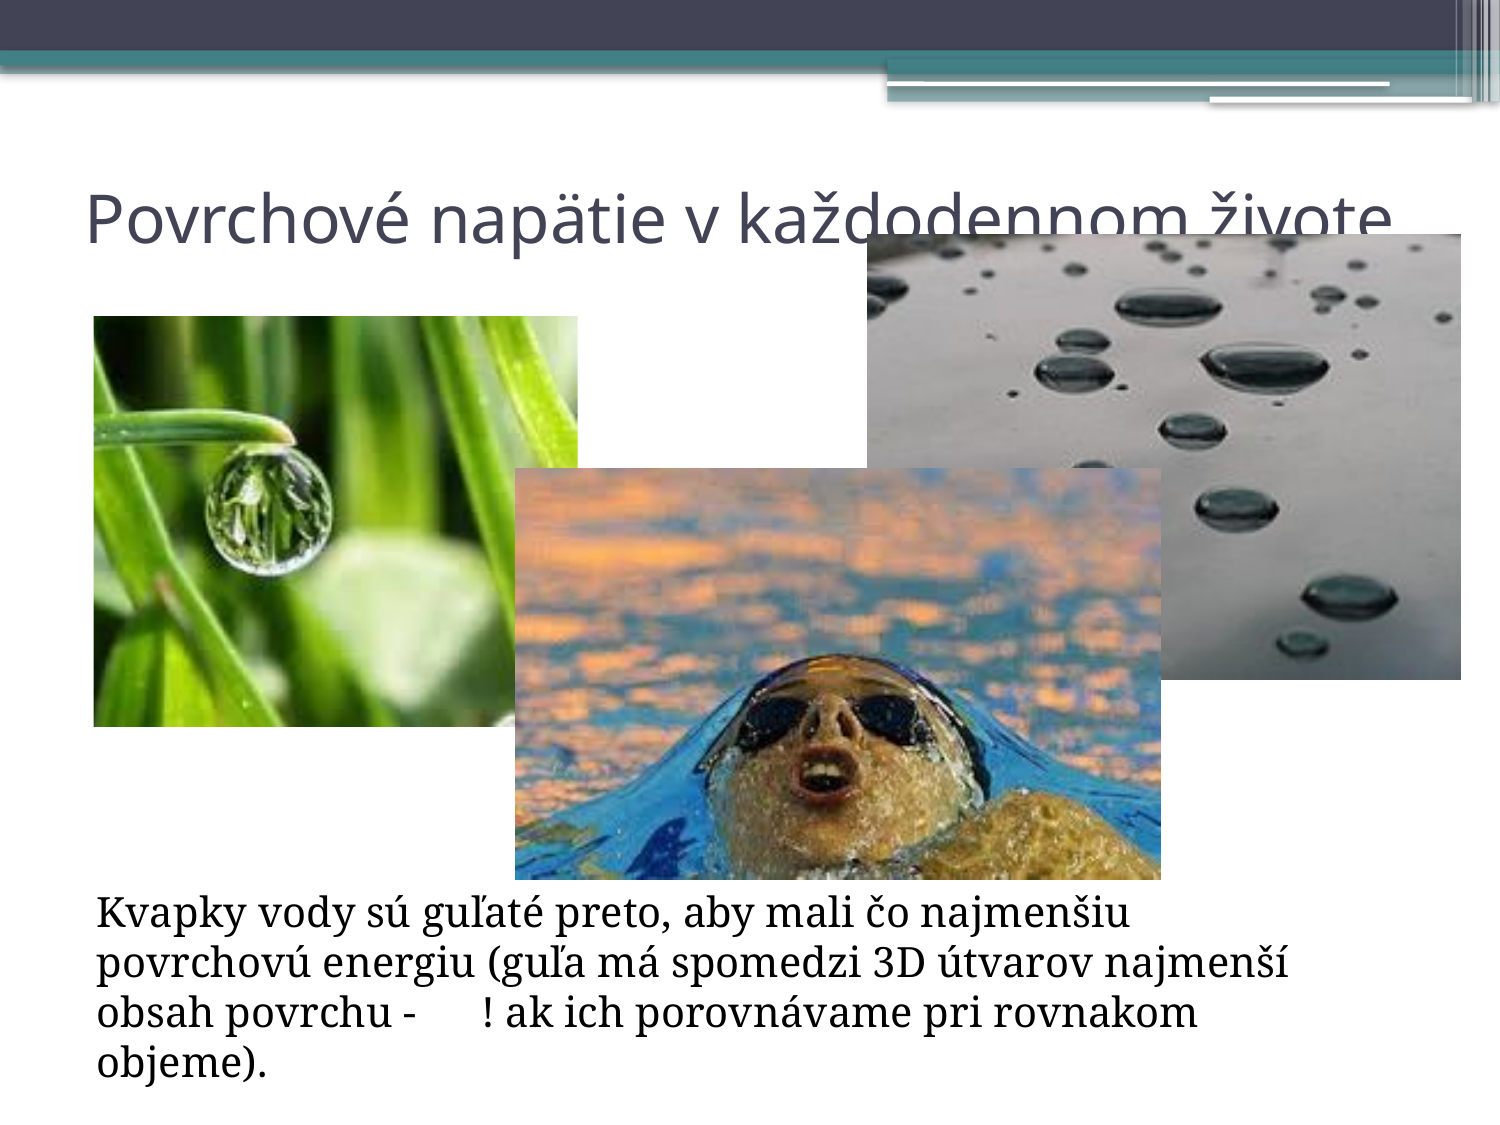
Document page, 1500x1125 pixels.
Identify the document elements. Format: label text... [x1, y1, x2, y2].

title Povrchové napätie v každodennom živote [70, 128, 1421, 304]
picture [93, 234, 1462, 880]
text_box Kvapky vody sú guľaté preto, aby mali čo najmenšiu povrchovú energiu (guľa má spomedzi 3D útvarov najmenší obsah povrchu - ! ak ich porovnávame pri rovnakom objeme). [81, 878, 1371, 1094]
